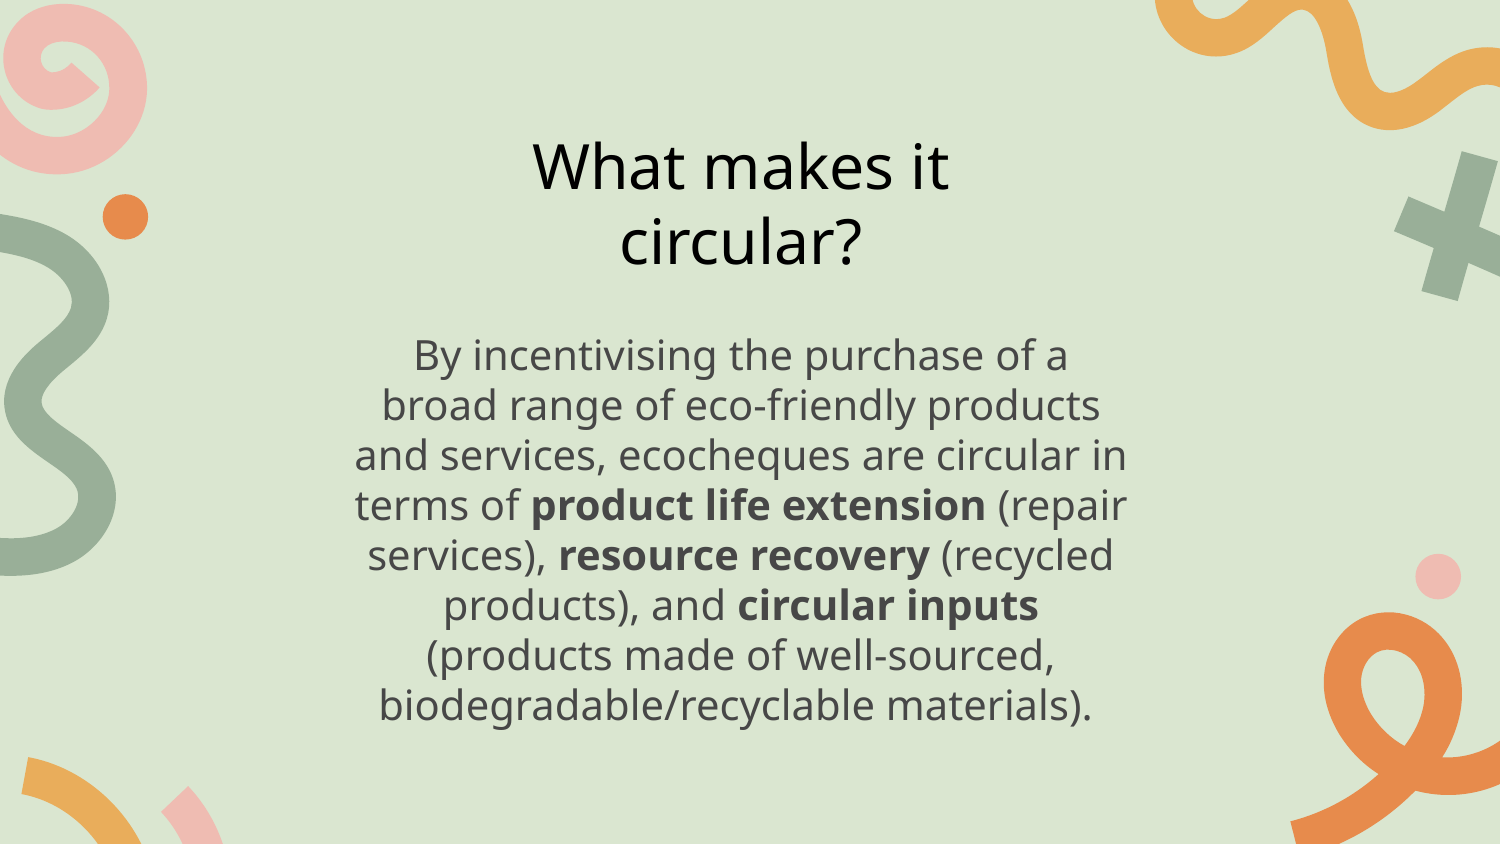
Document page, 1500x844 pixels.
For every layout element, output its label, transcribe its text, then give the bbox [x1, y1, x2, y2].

title What makes it circular? [391, 112, 1091, 292]
subtitle By incentivising the purchase of a broad range of eco-friendly products and services, ecocheques are circular in terms of product life extension (repair services), resource recovery (recycled products), and circular inputs (products made of well-sourced, biodegradable/recyclable materials). [335, 314, 1148, 754]
